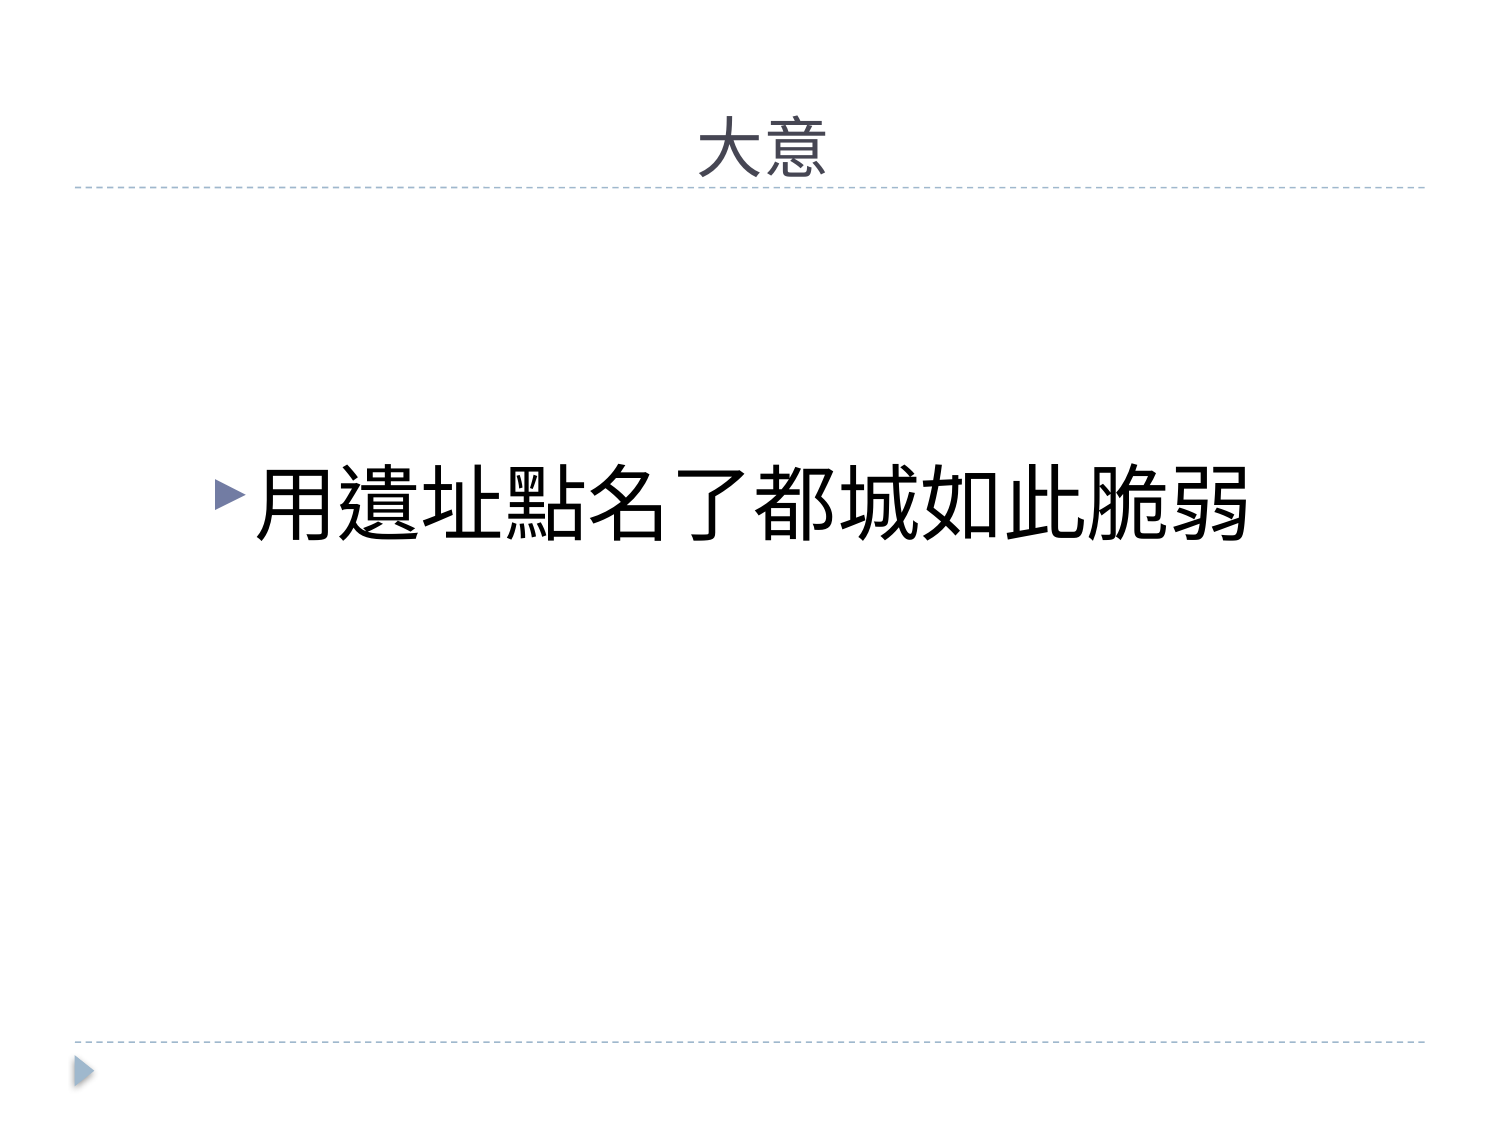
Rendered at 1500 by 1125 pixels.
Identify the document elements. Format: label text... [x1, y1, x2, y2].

title 大意 [88, 30, 1439, 194]
list 用遺址點名了都城如此脆弱 [194, 444, 1500, 1125]
